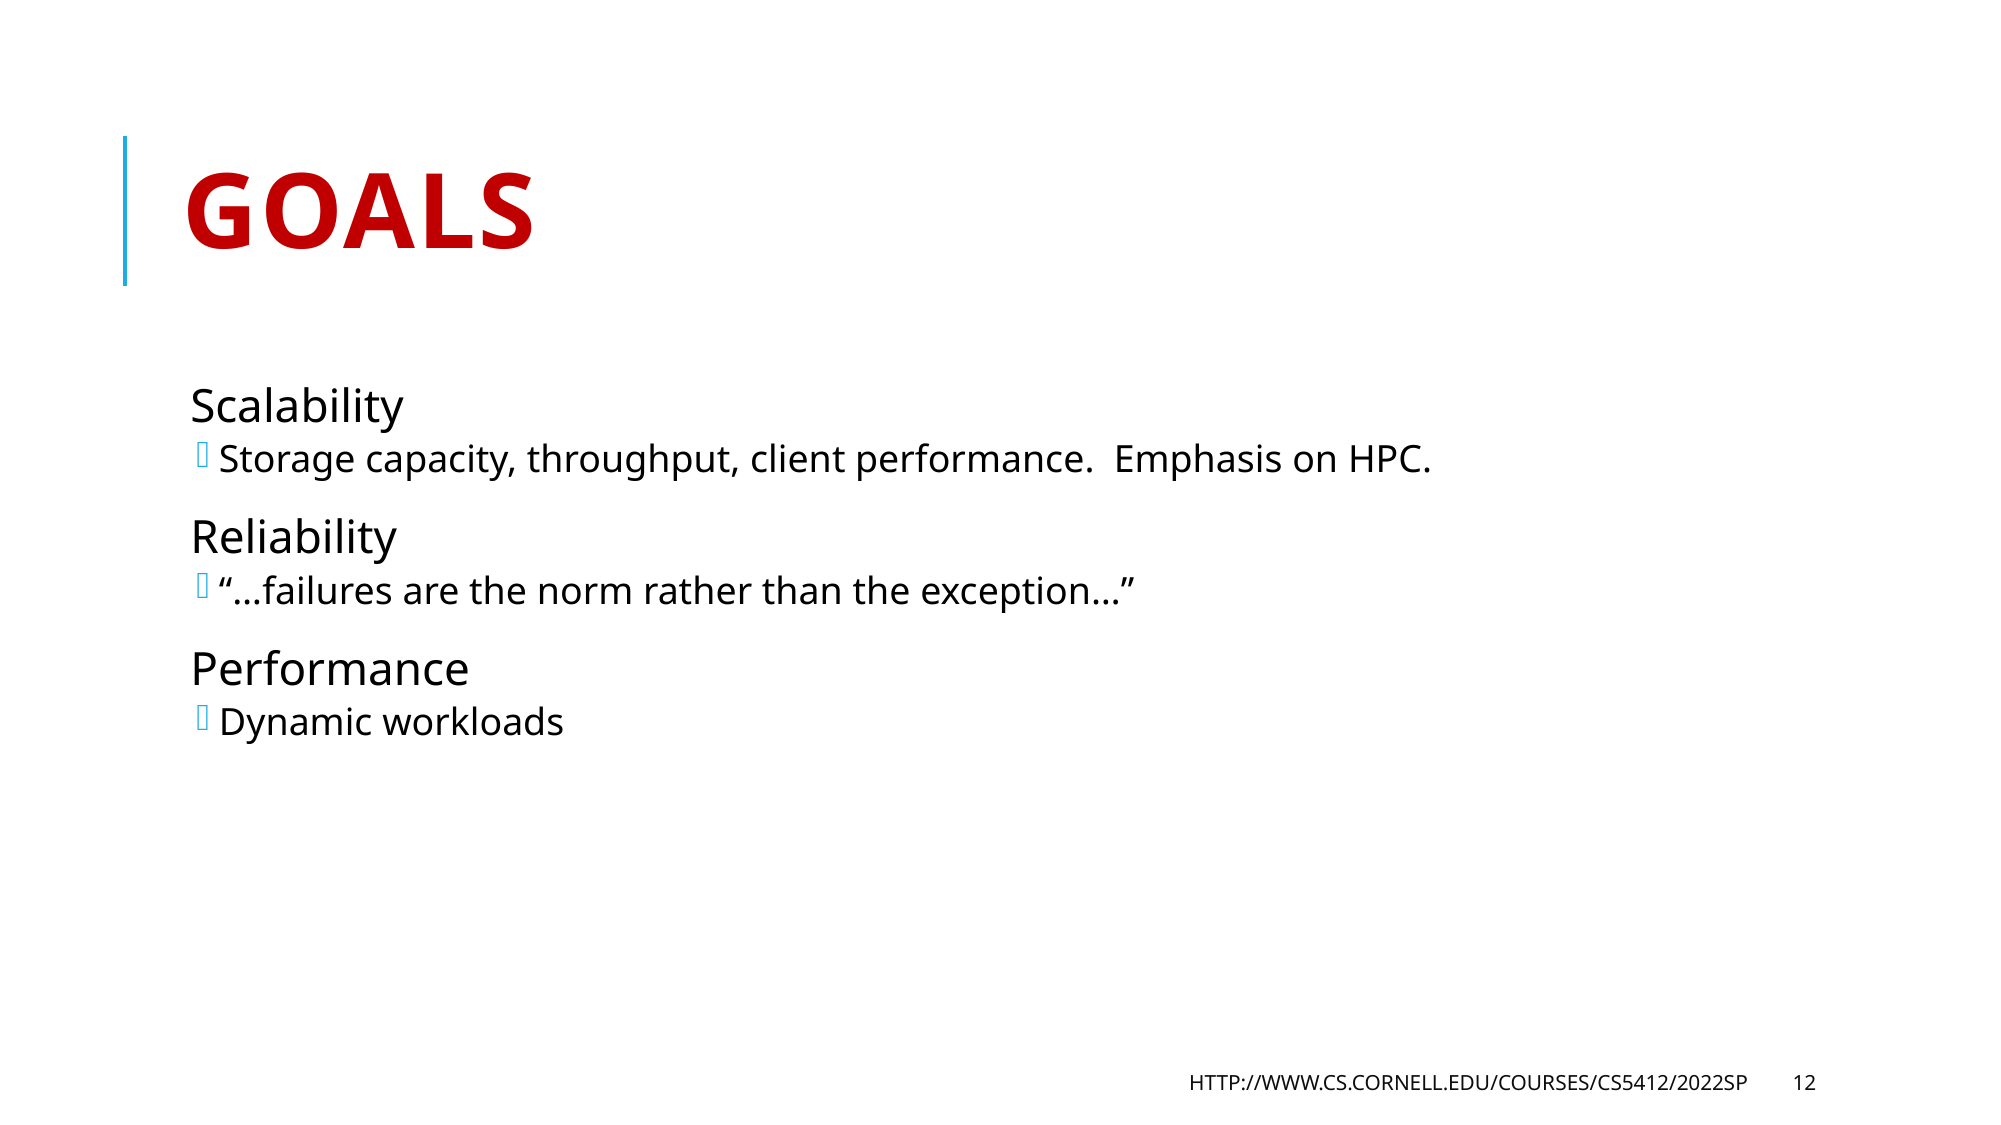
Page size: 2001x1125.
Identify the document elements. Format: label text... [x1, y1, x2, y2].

list Scalability Storage capacity, throughput, client performance. Emphasis on HPC. Reliability “…failures are the norm rather than the exception…” Performance Dynamic workloads [168, 375, 1763, 1035]
title Goals [168, 96, 1938, 342]
footer http://www.cs.cornell.edu/courses/cs5412/2022sp [794, 1061, 1763, 1107]
slide_number 12 [1777, 1061, 1938, 1107]
